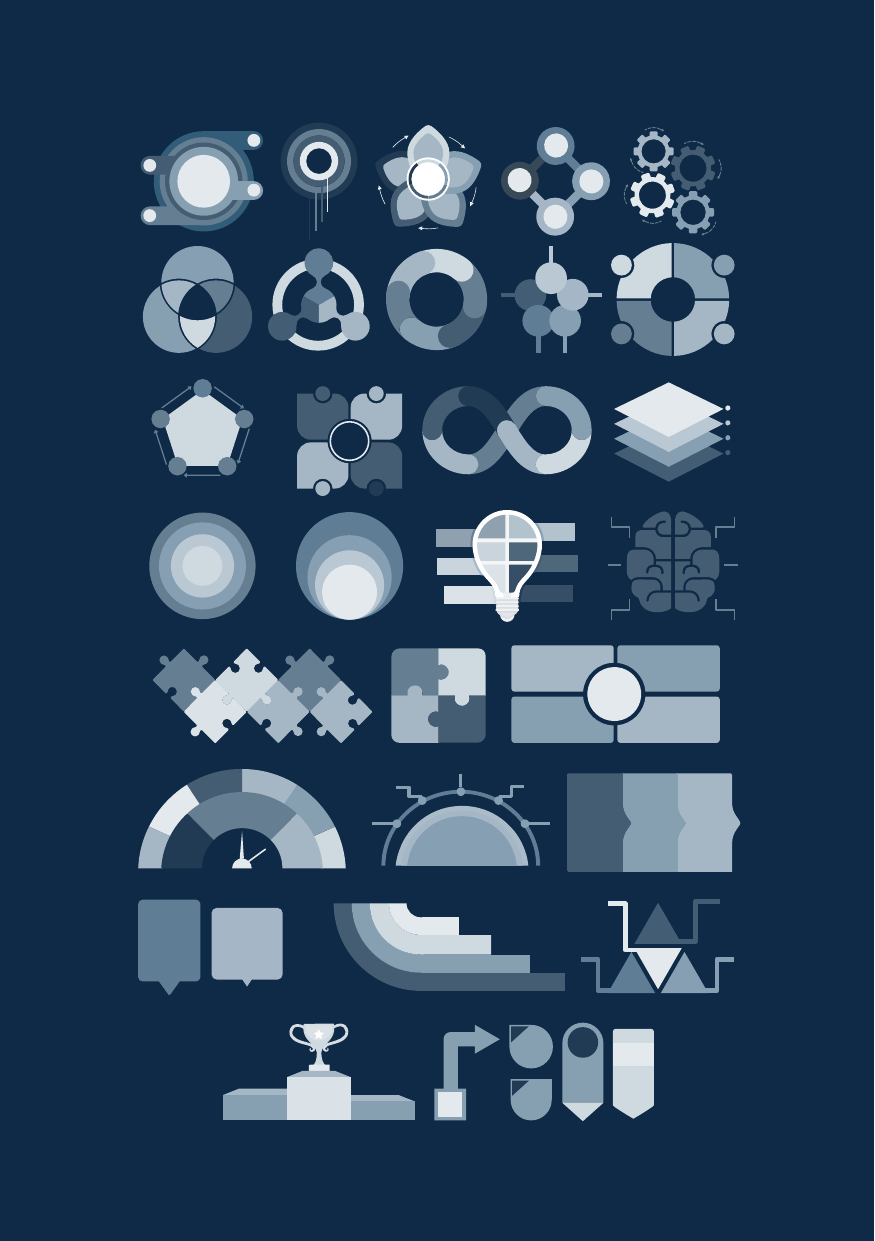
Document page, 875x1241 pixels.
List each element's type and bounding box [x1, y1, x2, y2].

text_box [580, 901, 735, 994]
text_box [222, 1023, 415, 1121]
text_box [610, 242, 735, 357]
text_box [562, 1022, 604, 1122]
text_box [510, 1078, 552, 1121]
text_box [296, 385, 403, 497]
text_box [567, 774, 741, 873]
text_box [140, 130, 264, 232]
text_box [374, 124, 482, 238]
text_box [390, 648, 486, 744]
text_box [623, 126, 722, 236]
text_box [137, 768, 346, 869]
text_box [333, 903, 566, 992]
text_box [295, 511, 404, 620]
text_box [371, 774, 550, 866]
text_box [500, 245, 603, 353]
text_box [612, 1028, 655, 1120]
text_box [138, 899, 201, 995]
text_box [265, 248, 373, 351]
text_box [422, 385, 592, 475]
text_box [149, 512, 256, 620]
text_box [211, 907, 283, 987]
text_box [385, 248, 488, 351]
text_box [152, 648, 373, 744]
text_box [613, 382, 732, 482]
text_box [607, 511, 738, 621]
text_box [435, 509, 578, 623]
text_box [142, 245, 253, 354]
text_box [509, 1024, 554, 1069]
text_box [280, 122, 358, 241]
text_box [151, 378, 254, 478]
text_box [511, 645, 721, 744]
text_box [498, 126, 616, 236]
text_box [434, 1024, 501, 1121]
